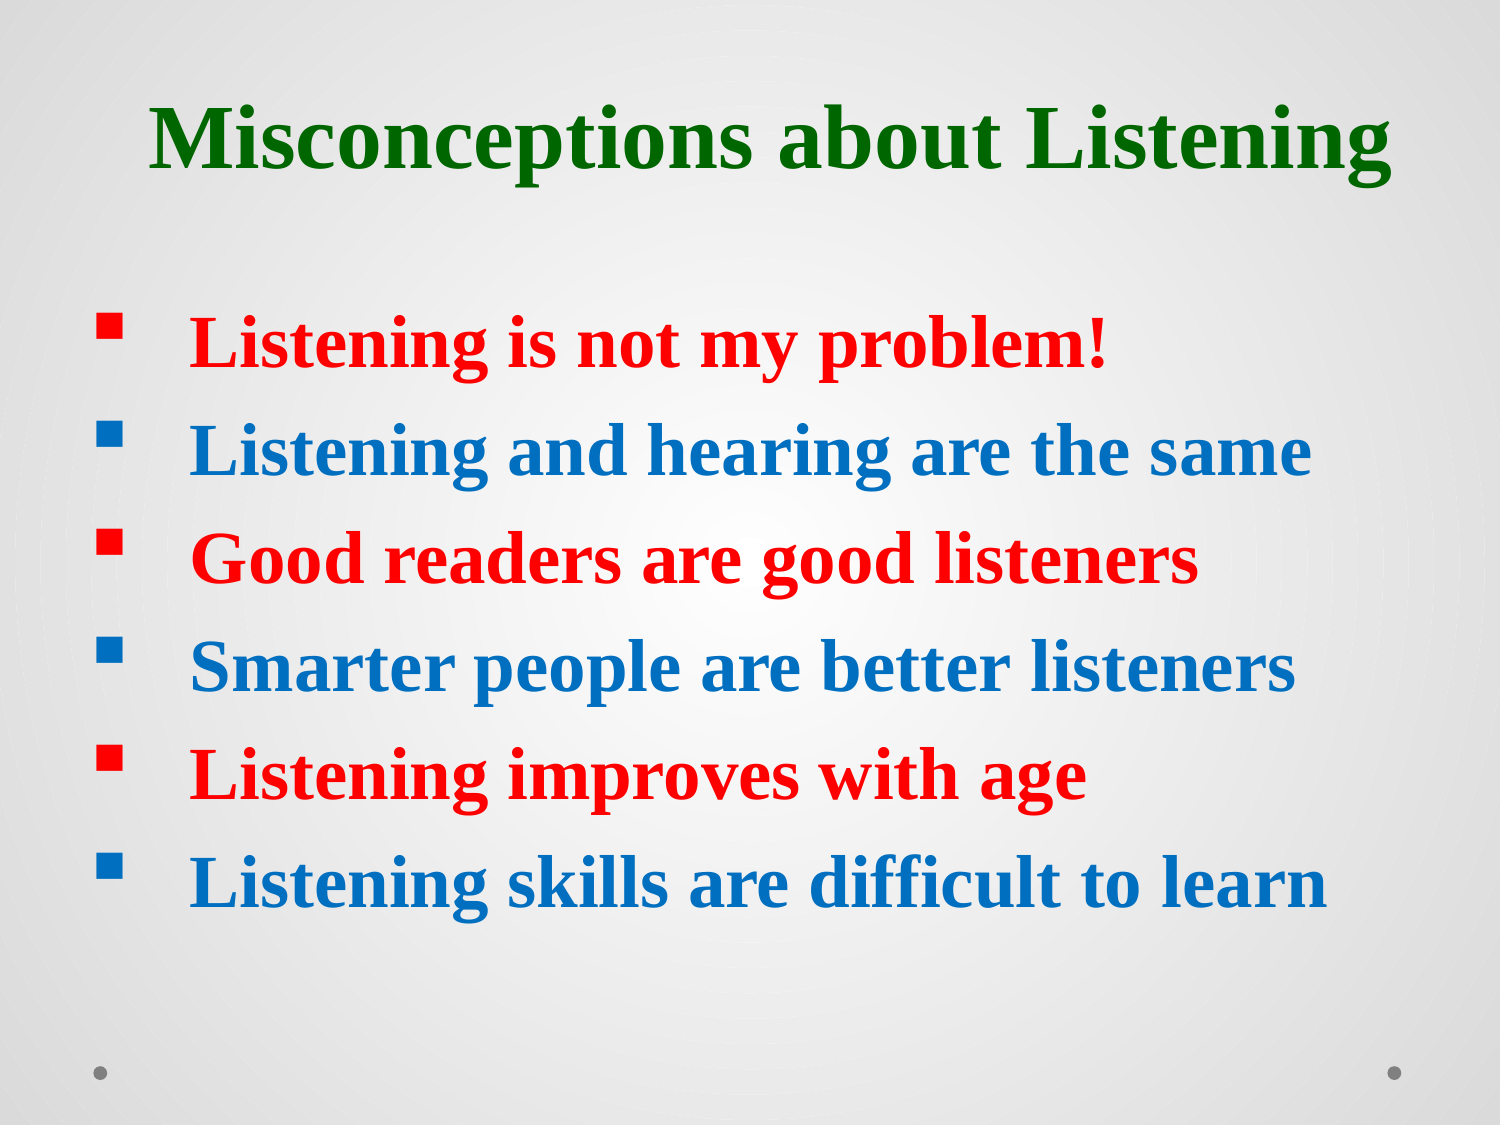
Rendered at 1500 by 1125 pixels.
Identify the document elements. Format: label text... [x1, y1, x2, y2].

text_box Listening is not my problem! Listening and hearing are the same Good readers are good listeners Smarter people are better listeners Listening improves with age Listening skills are difficult to learn [87, 290, 1335, 923]
title Misconceptions about Listening [38, 0, 1500, 187]
